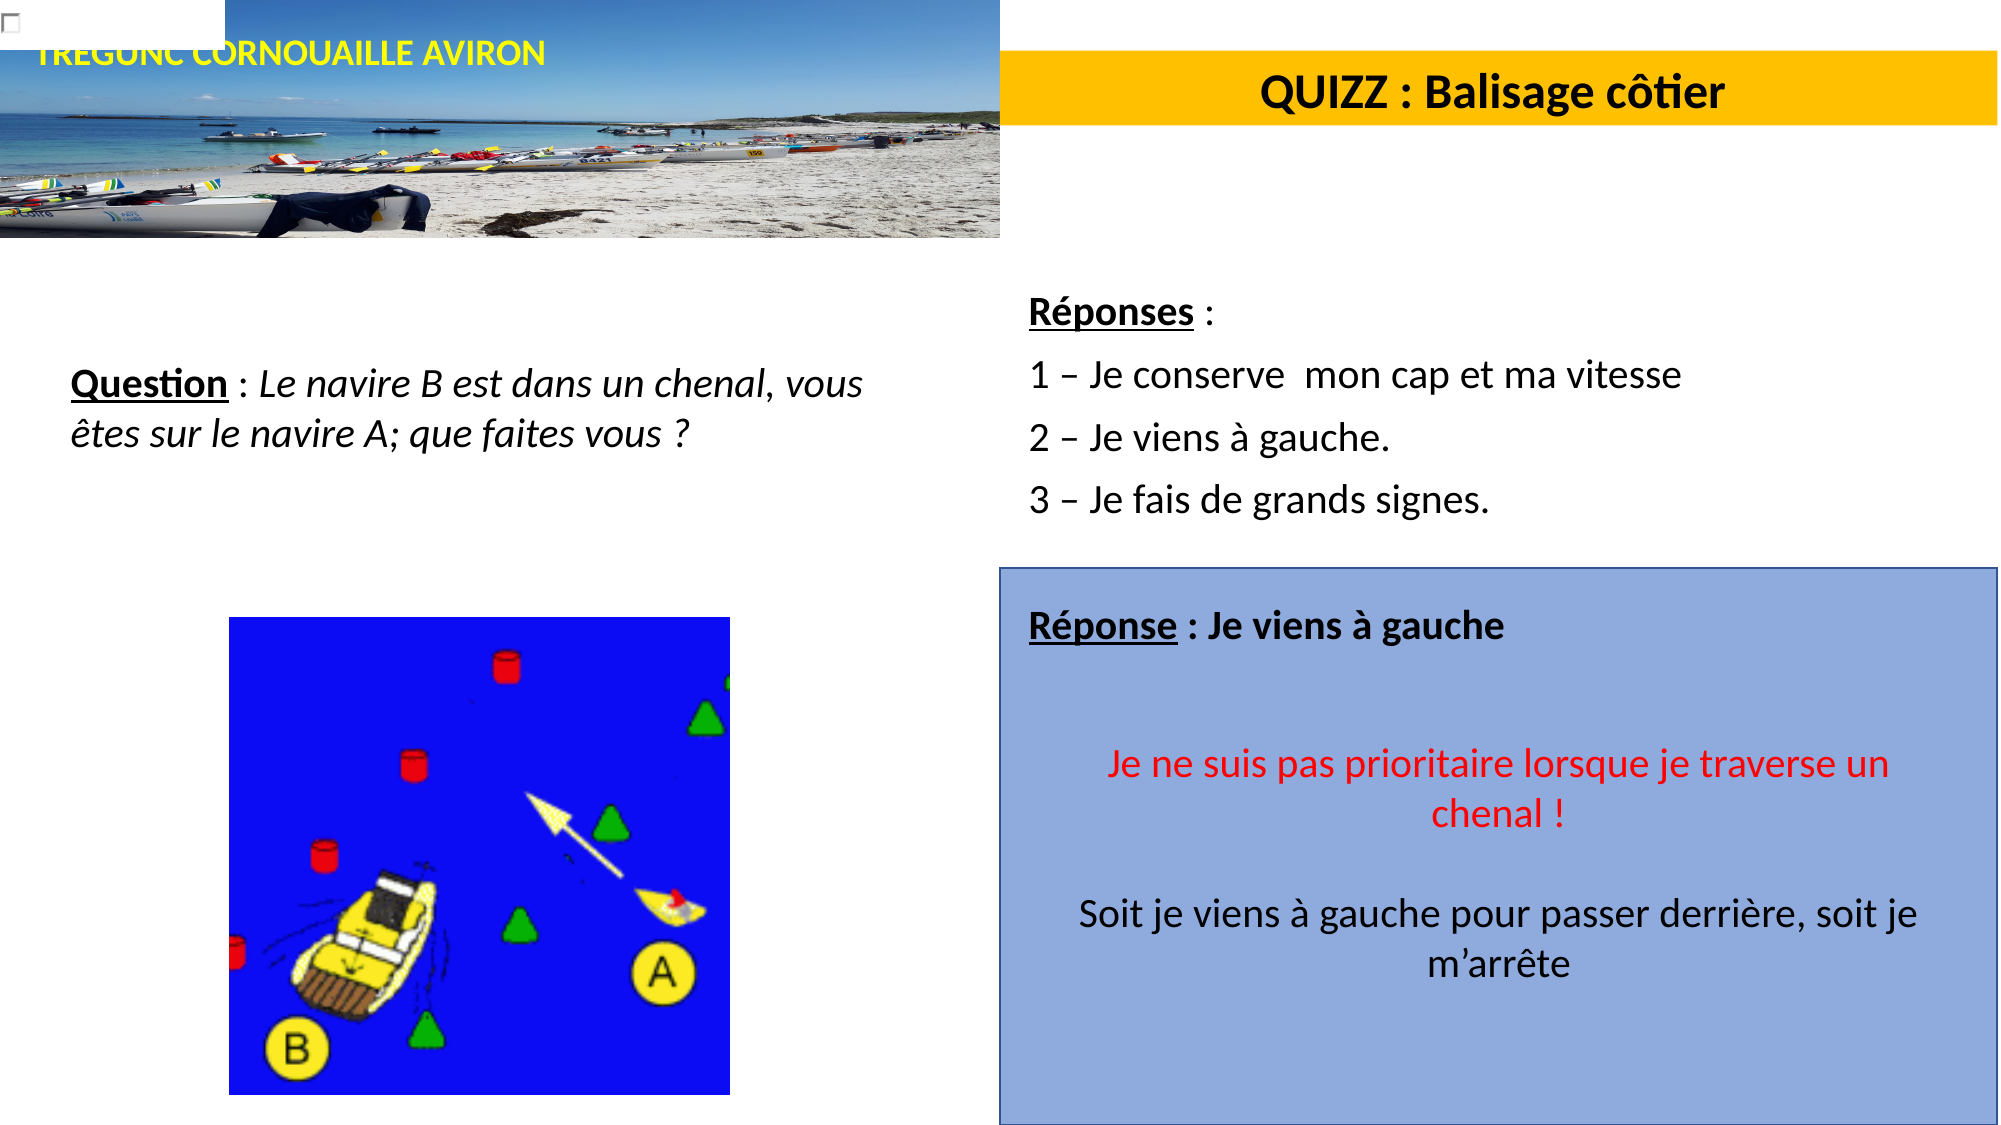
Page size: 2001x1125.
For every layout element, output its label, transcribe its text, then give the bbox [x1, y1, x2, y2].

text_box Réponses : 1 – Je conserve mon cap et ma vitesse 2 – Je viens à gauche. 3 – Je fais de grands signes. [1013, 276, 1873, 530]
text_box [1013, 589, 1962, 997]
picture [229, 617, 730, 1095]
picture [0, 0, 1000, 238]
text_box QUIZZ : Balisage côtier [1000, 50, 1998, 126]
text_box Question : Le navire B est dans un chenal, vous êtes sur le navire A; que faites vous ? [55, 348, 915, 463]
text_box [999, 567, 1998, 1125]
